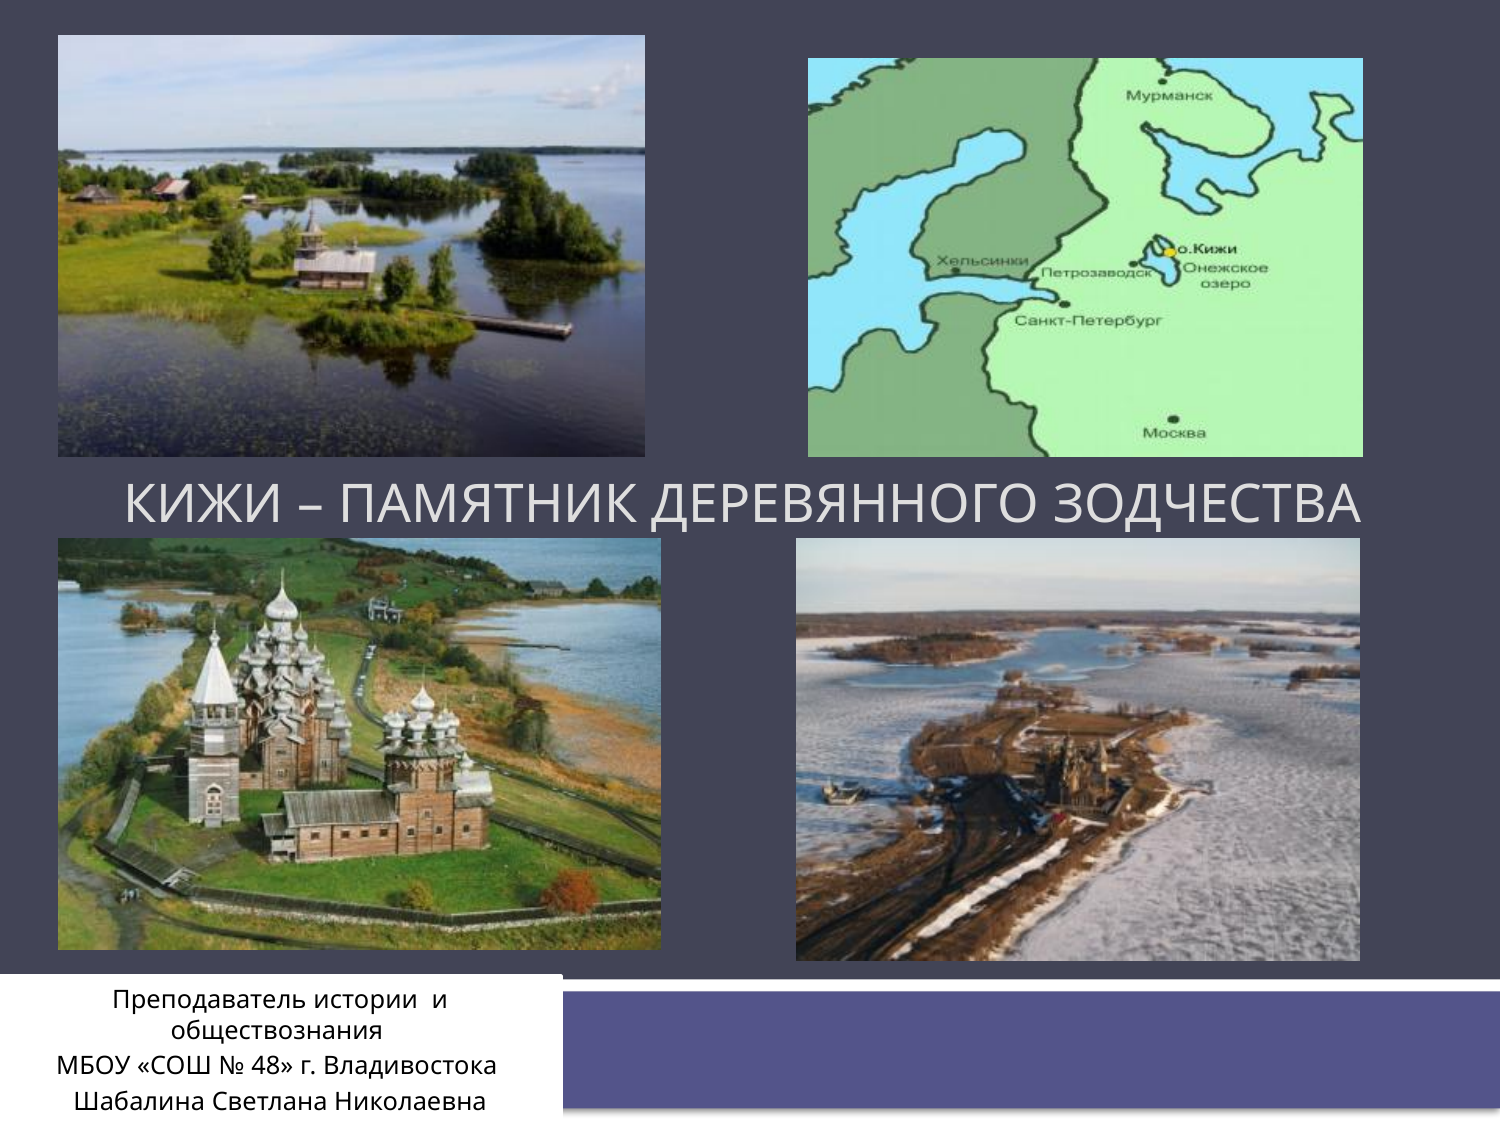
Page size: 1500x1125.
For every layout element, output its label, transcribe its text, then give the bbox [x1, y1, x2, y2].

subtitle Преподаватель истории и обществознания МБОУ «СОШ № 48» г. Владивостока Шабалина Светлана Николаевна [0, 974, 563, 1125]
picture [58, 538, 662, 950]
picture [58, 34, 645, 458]
picture [808, 58, 1363, 458]
picture [796, 538, 1360, 962]
title КИЖИ – памятник деревянного зодчества [0, 421, 1500, 541]
